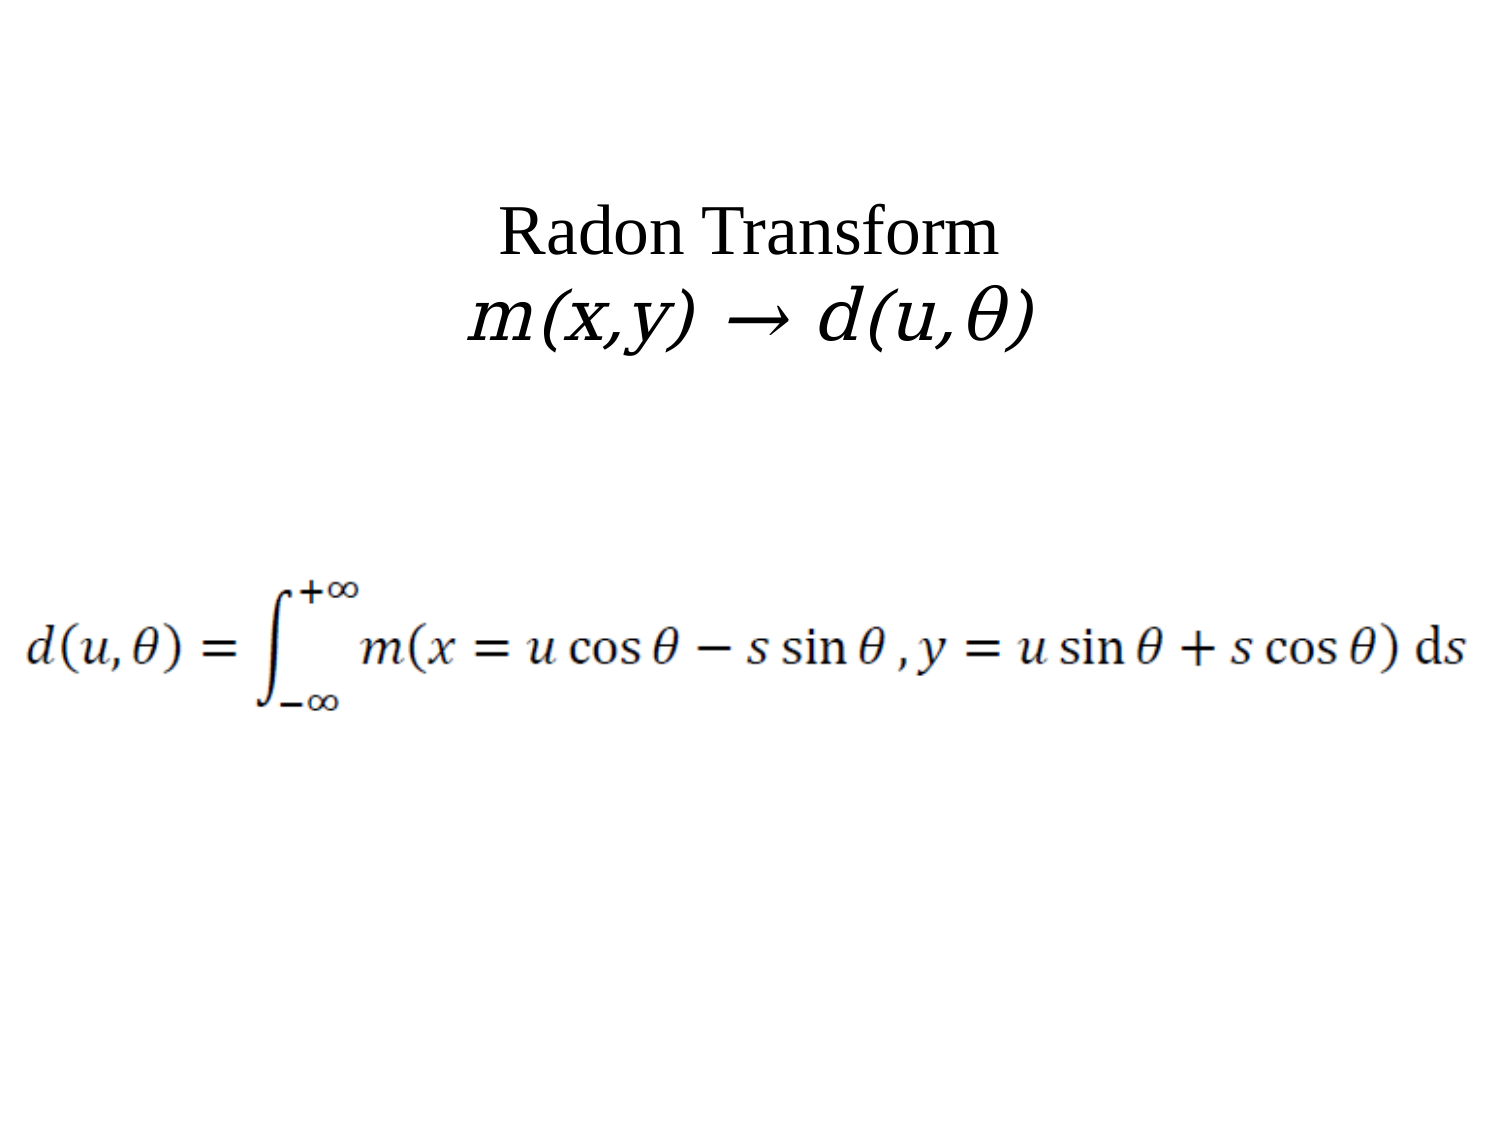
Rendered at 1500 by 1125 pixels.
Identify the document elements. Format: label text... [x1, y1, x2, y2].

title Radon Transform m(x,y) → d(u,θ) [75, 174, 1425, 363]
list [0, 528, 1500, 751]
